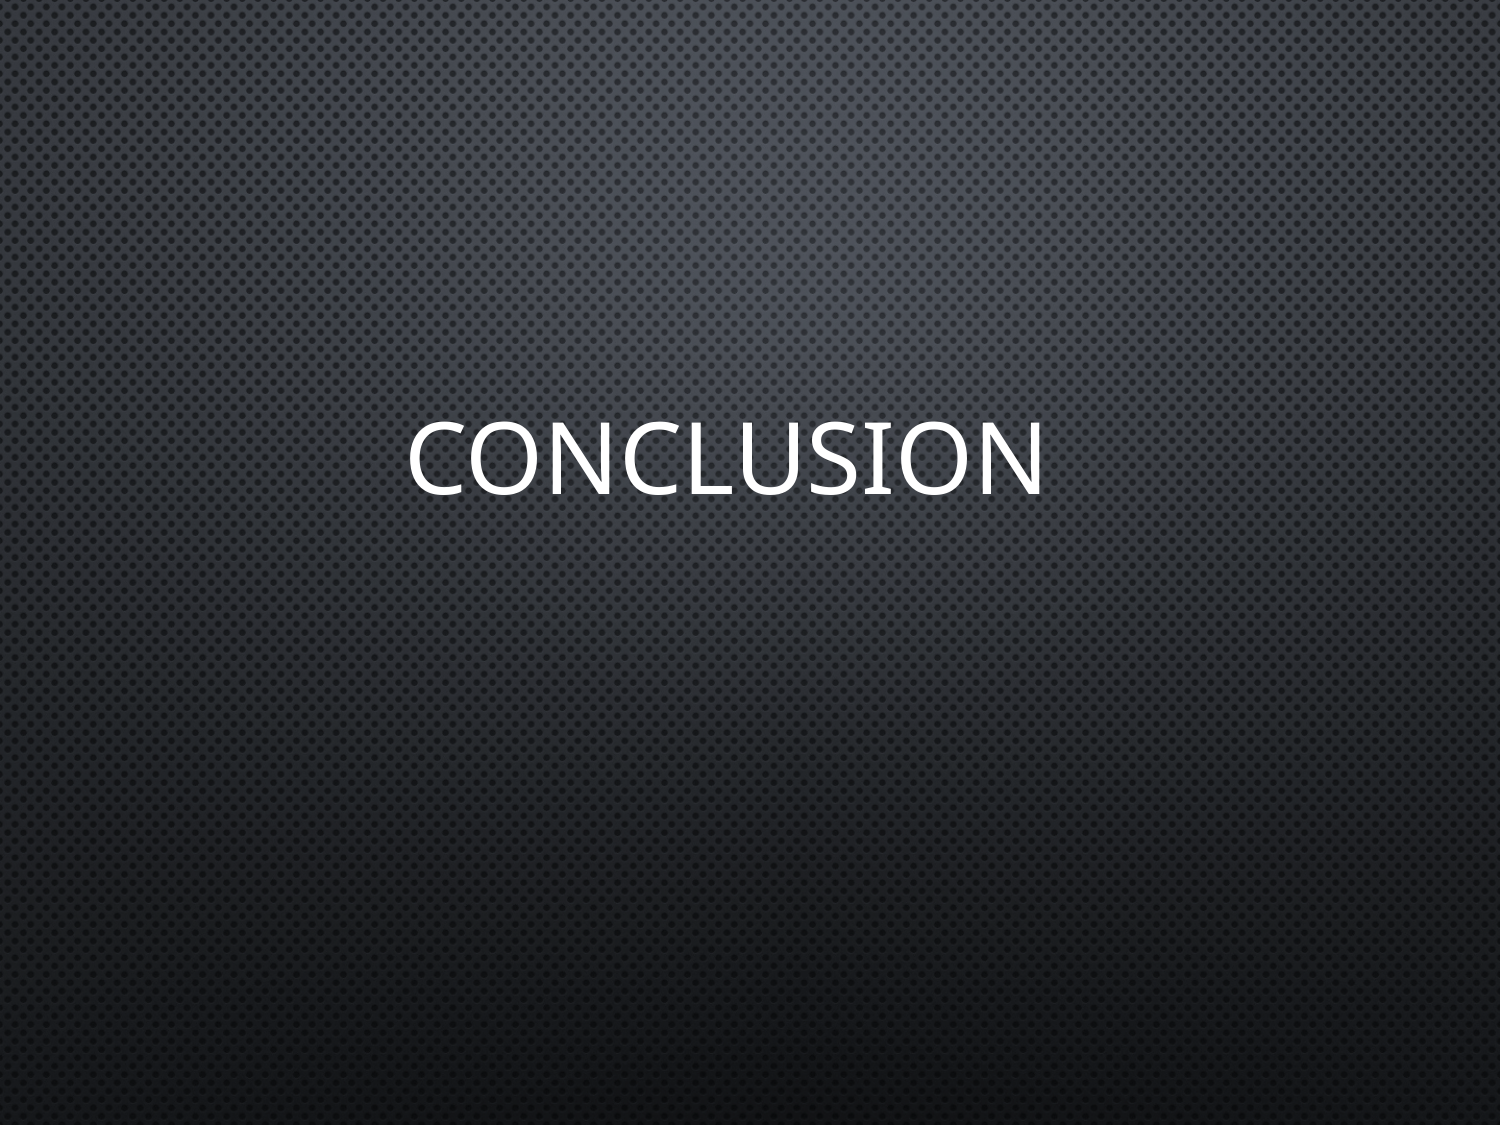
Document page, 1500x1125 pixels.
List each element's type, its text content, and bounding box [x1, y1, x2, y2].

title Conclusion [389, 347, 1111, 563]
